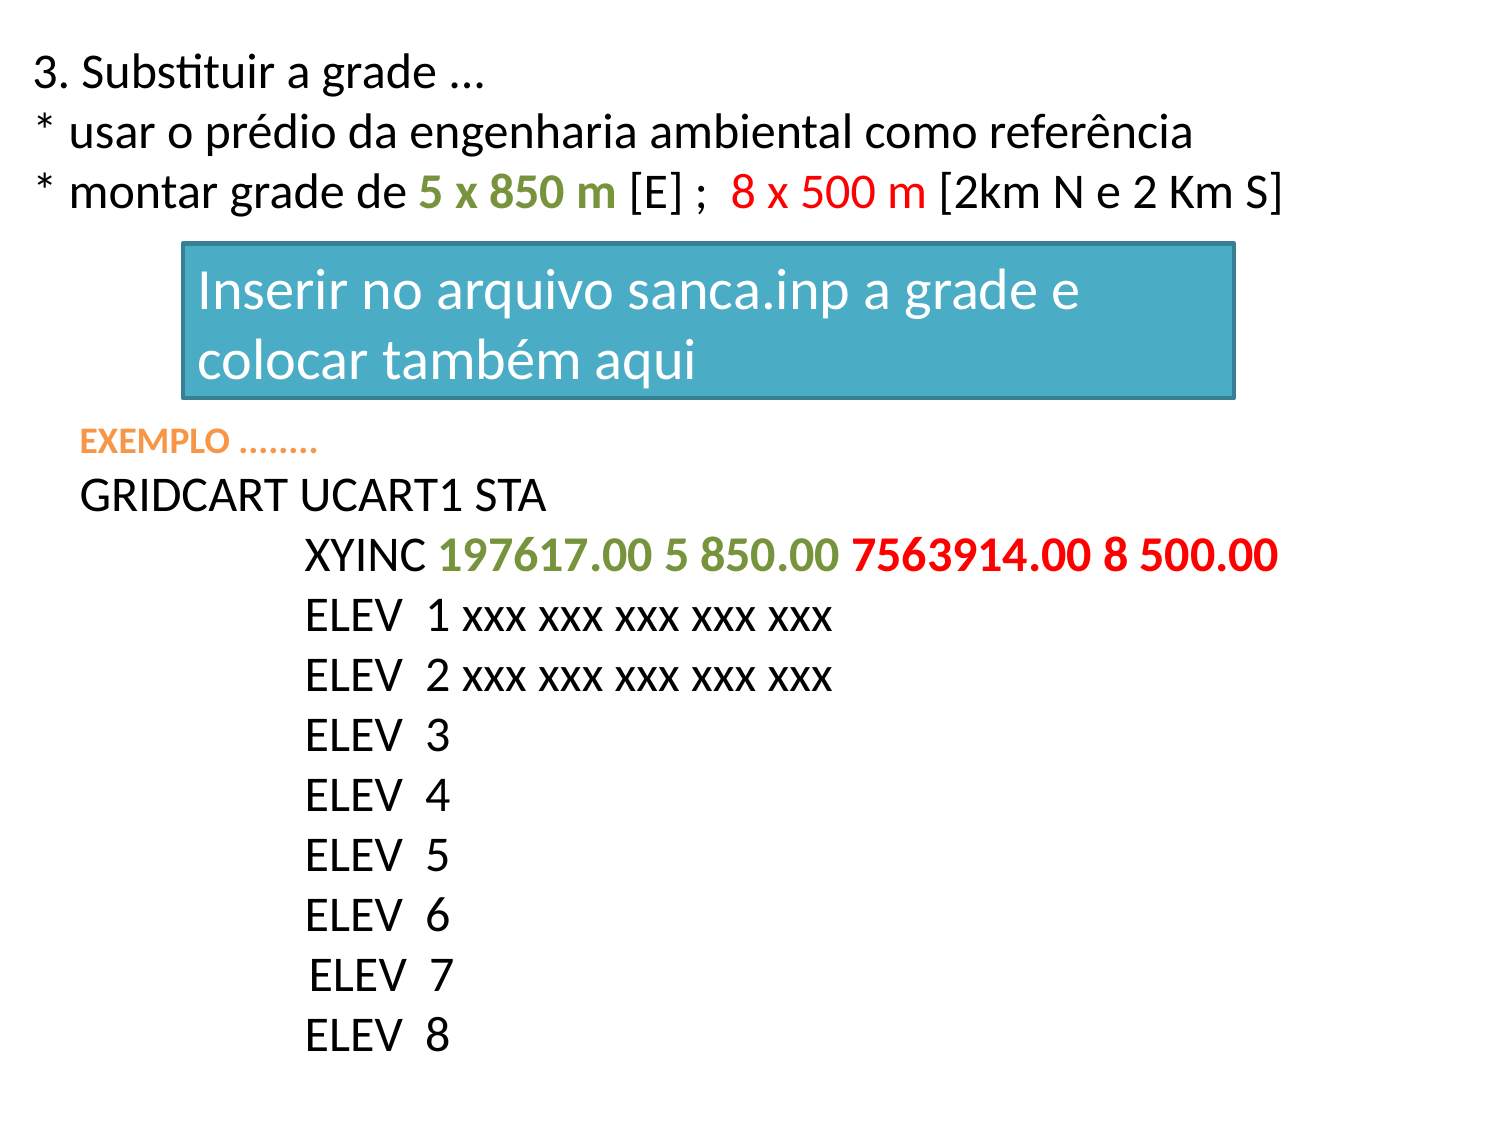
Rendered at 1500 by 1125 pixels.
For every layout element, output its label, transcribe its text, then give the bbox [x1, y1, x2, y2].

text_box 3. Substituir a grade ... * usar o prédio da engenharia ambiental como referência * montar grade de 5 x 850 m [E] ; 8 x 500 m [2km N e 2 Km S] [17, 30, 1483, 226]
text_box EXEMPLO ........ GRIDCART UCART1 STA XYINC 197617.00 5 850.00 7563914.00 8 500.00 ELEV 1 xxx xxx xxx xxx xxx ELEV 2 xxx xxx xxx xxx xxx ELEV 3 ELEV 4 ELEV 5 ELEV 6 ELEV 7 ELEV 8 [64, 408, 1430, 1069]
text_box Inserir no arquivo sanca.inp a grade e colocar também aqui [181, 241, 1236, 400]
